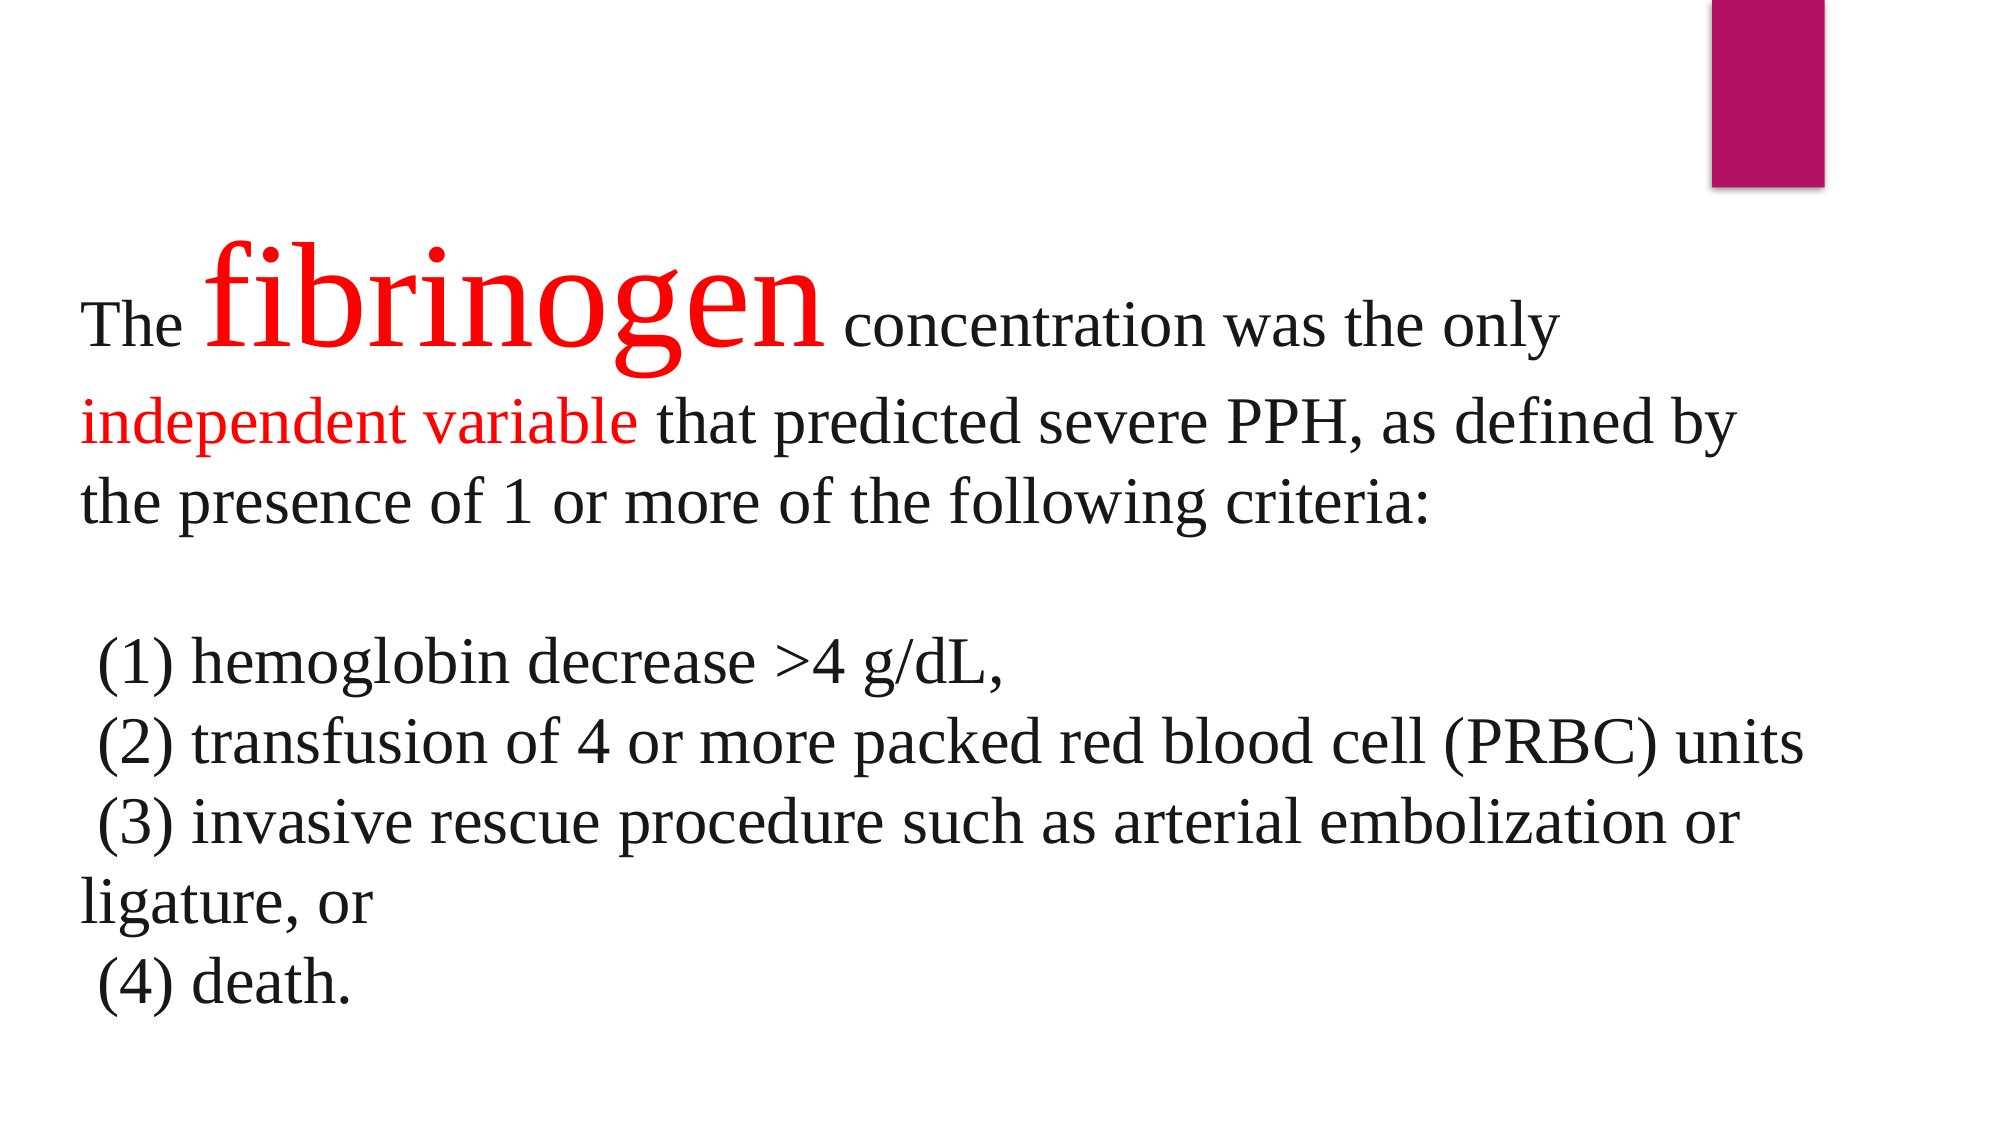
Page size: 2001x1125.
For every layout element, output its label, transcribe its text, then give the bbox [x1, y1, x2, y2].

text_box The fibrinogen concentration was the only independent variable that predicted severe PPH, as defined by the presence of 1 or more of the following criteria: (1) hemoglobin decrease >4 g/dL, (2) transfusion of 4 or more packed red blood cell (PRBC) units (3) invasive rescue procedure such as arterial embolization or ligature, or (4) death. [65, 189, 1837, 1024]
